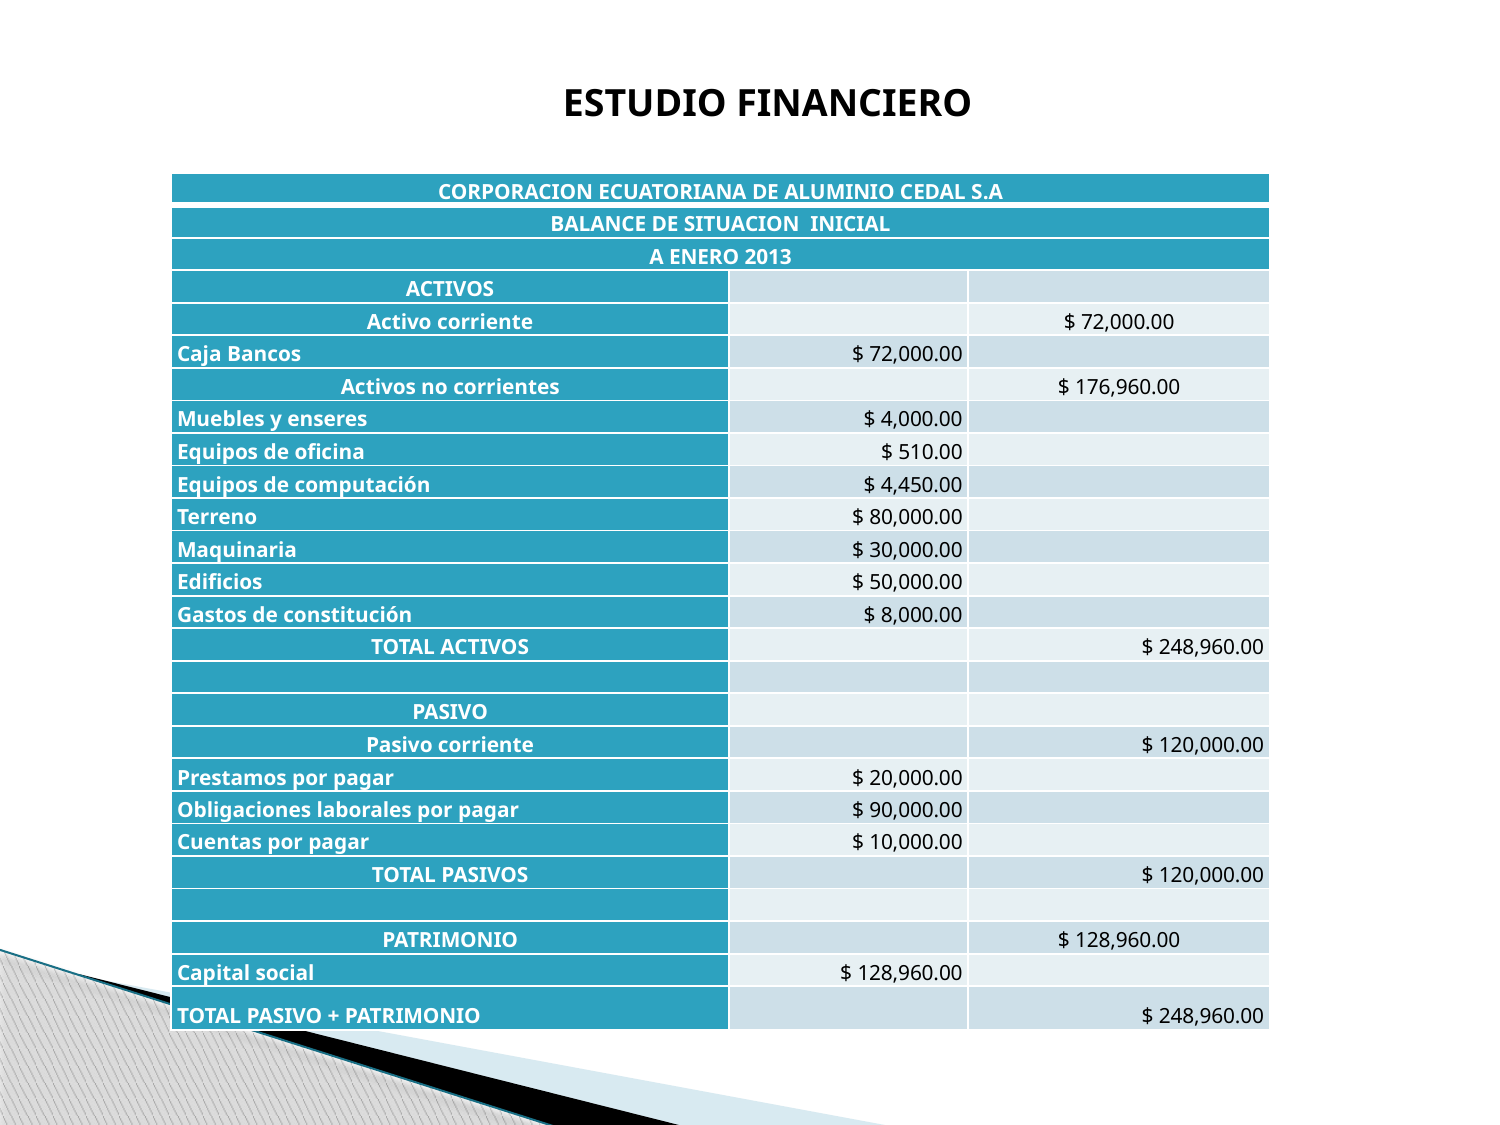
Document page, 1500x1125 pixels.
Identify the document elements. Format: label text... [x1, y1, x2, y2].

table_cell $ 80,000.00 [730, 499, 967, 530]
table_cell $ 128,960.00 [969, 922, 1269, 953]
table_cell [969, 597, 1269, 627]
table_cell [730, 987, 967, 1029]
table_cell Activos no corrientes [172, 369, 728, 400]
table_cell $ 90,000.00 [730, 792, 967, 823]
table_cell $ 176,960.00 [969, 369, 1269, 400]
table_cell [730, 857, 967, 888]
table_cell [969, 662, 1269, 692]
table_cell A ENERO 2013 [172, 239, 1269, 269]
table_cell [730, 889, 967, 920]
table_cell [969, 955, 1269, 985]
table_cell Terreno [172, 499, 728, 530]
table_cell [969, 499, 1269, 530]
table_cell [969, 792, 1269, 823]
table_cell Prestamos por pagar [172, 759, 728, 790]
table_cell Pasivo corriente [172, 727, 728, 757]
table_cell [969, 271, 1269, 302]
table_cell [969, 694, 1269, 725]
table_cell [730, 271, 967, 302]
table_cell Cuentas por pagar [172, 824, 728, 855]
table_cell $ 4,450.00 [730, 466, 967, 497]
table_cell 32,015 [0, 953, 170, 1009]
table_cell [730, 629, 967, 660]
table_cell [969, 531, 1269, 562]
table_cell Activo corriente [172, 304, 728, 334]
table_cell $ 248,960.00 [969, 987, 1269, 1029]
table_cell [730, 727, 967, 757]
table_cell [969, 401, 1269, 432]
table_header CORPORACION ECUATORIANA DE ALUMINIO CEDAL S.A [172, 174, 1269, 202]
table_cell $ 72,000.00 [730, 336, 967, 367]
table_cell [969, 466, 1269, 497]
table_cell ACTIVOS [172, 271, 728, 302]
table_cell PATRIMONIO [172, 922, 728, 953]
table_cell $ 120,000.00 [969, 857, 1269, 888]
table_cell BALANCE DE SITUACION INICIAL [172, 208, 1269, 237]
table_cell PASIVO [172, 694, 728, 725]
table_cell Muebles y enseres [172, 401, 728, 432]
table_cell 32,015 [242, 1031, 542, 1125]
table_cell [969, 564, 1269, 595]
table_cell $ 10,000.00 [730, 824, 967, 855]
table_cell Equipos de oficina [172, 434, 728, 465]
table_cell [730, 922, 967, 953]
table_cell [969, 824, 1269, 855]
table_cell Obligaciones laborales por pagar [172, 792, 728, 823]
table_cell Capital social [172, 955, 728, 985]
table_cell $ 30,000.00 [730, 531, 967, 562]
table_cell $ 510.00 [730, 434, 967, 465]
table_cell $ 128,960.00 [730, 955, 967, 985]
text_box ESTUDIO FINANCIERO [242, 71, 1294, 132]
table_cell $ 20,000.00 [730, 759, 967, 790]
table_cell TOTAL PASIVO + PATRIMONIO [172, 987, 728, 1029]
table_cell Maquinaria [172, 531, 728, 562]
table_cell [172, 662, 728, 692]
table_cell [730, 369, 967, 400]
table_cell TOTAL PASIVOS [172, 857, 728, 888]
table_cell $ 72,000.00 [969, 304, 1269, 334]
table_cell [969, 434, 1269, 465]
table_cell [730, 694, 967, 725]
table_cell [969, 759, 1269, 790]
table_cell [730, 304, 967, 334]
table_cell [969, 889, 1269, 920]
table_cell $ 50,000.00 [730, 564, 967, 595]
table_cell TOTAL ACTIVOS [172, 629, 728, 660]
table_cell Caja Bancos [172, 336, 728, 367]
table_cell $ 120,000.00 [969, 727, 1269, 757]
table_cell Gastos de constitución [172, 597, 728, 627]
table_cell $ 248,960.00 [969, 629, 1269, 660]
table_cell Edificios [172, 564, 728, 595]
table_cell [730, 662, 967, 692]
table_cell Equipos de computación [172, 466, 728, 497]
table_cell $ 4,000.00 [730, 401, 967, 432]
table_cell [969, 336, 1269, 367]
table_cell $ 8,000.00 [730, 597, 967, 627]
table_cell [172, 889, 728, 920]
